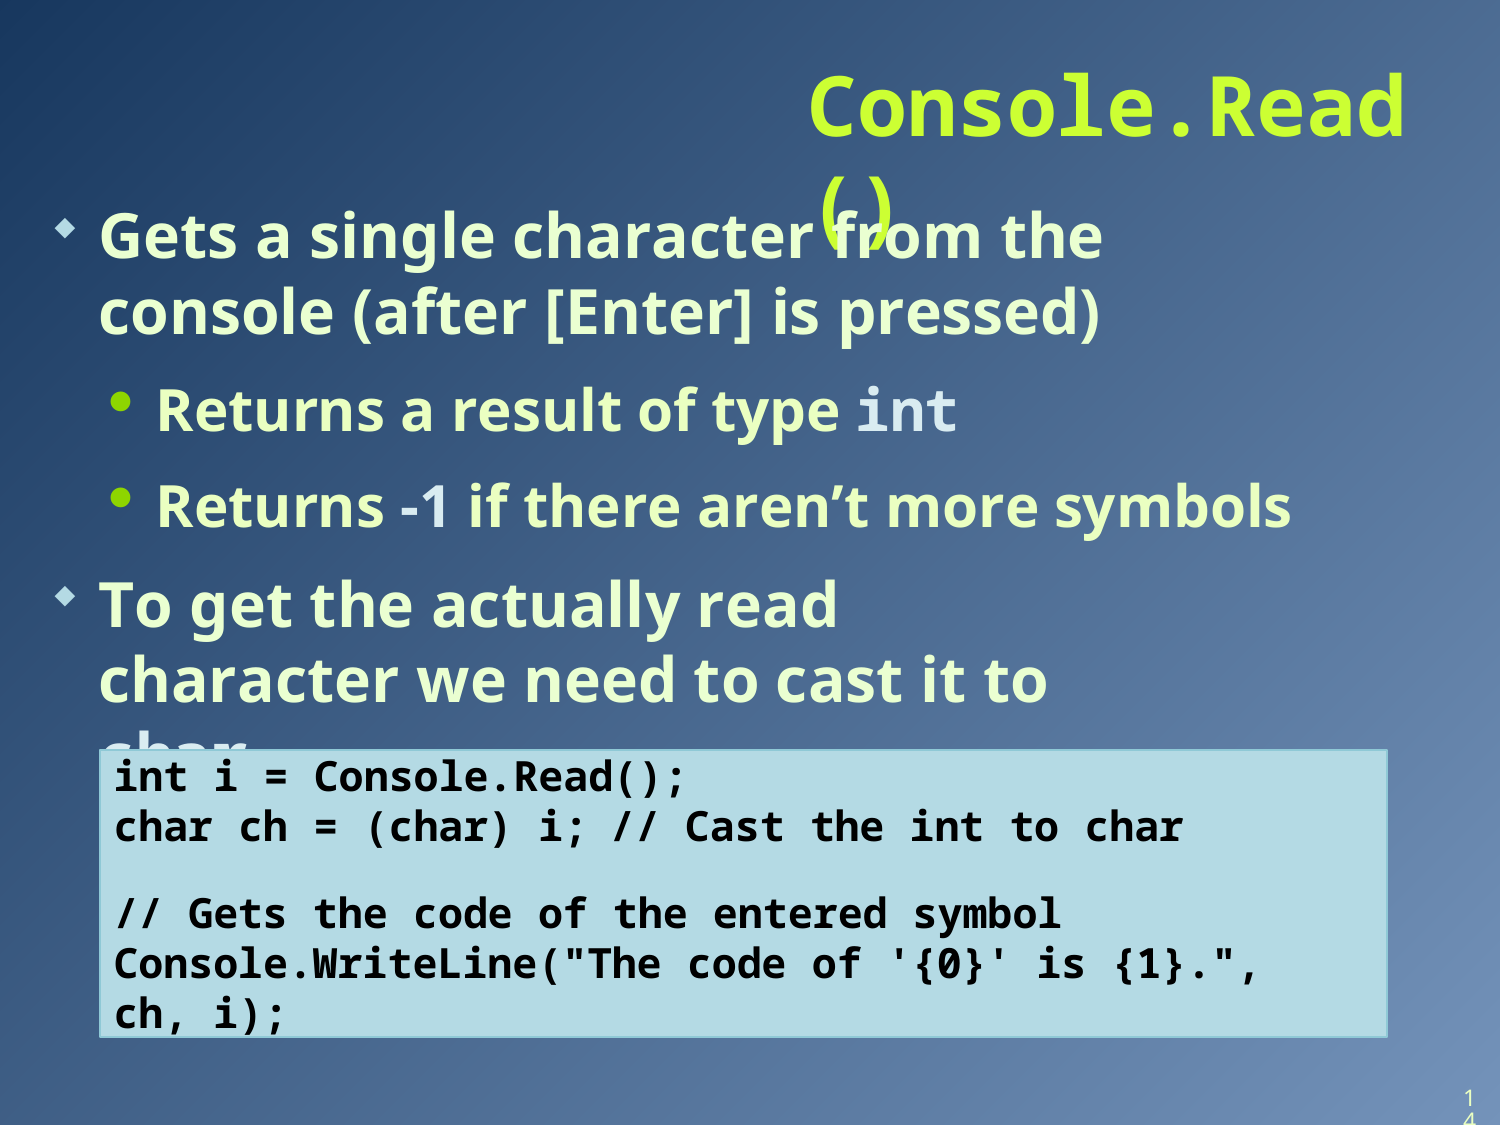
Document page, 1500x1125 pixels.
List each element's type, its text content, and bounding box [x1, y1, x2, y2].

text_box int i = Console.Read(); char ch = (char) i; // Cast the int to char // Gets the code of the entered symbol Console.WriteLine("The code of '{0}' is {1}.", ch, i); [99, 749, 1387, 1038]
text_box Gets a single character from the console (after [Enter] is pressed) Returns a result of type int Returns -1 if there aren’t more symbols To get the actually read character we need to cast it to char [50, 195, 1337, 791]
slide_number 14 [1445, 1083, 1490, 1125]
title Console.Read() [49, 3, 1451, 254]
